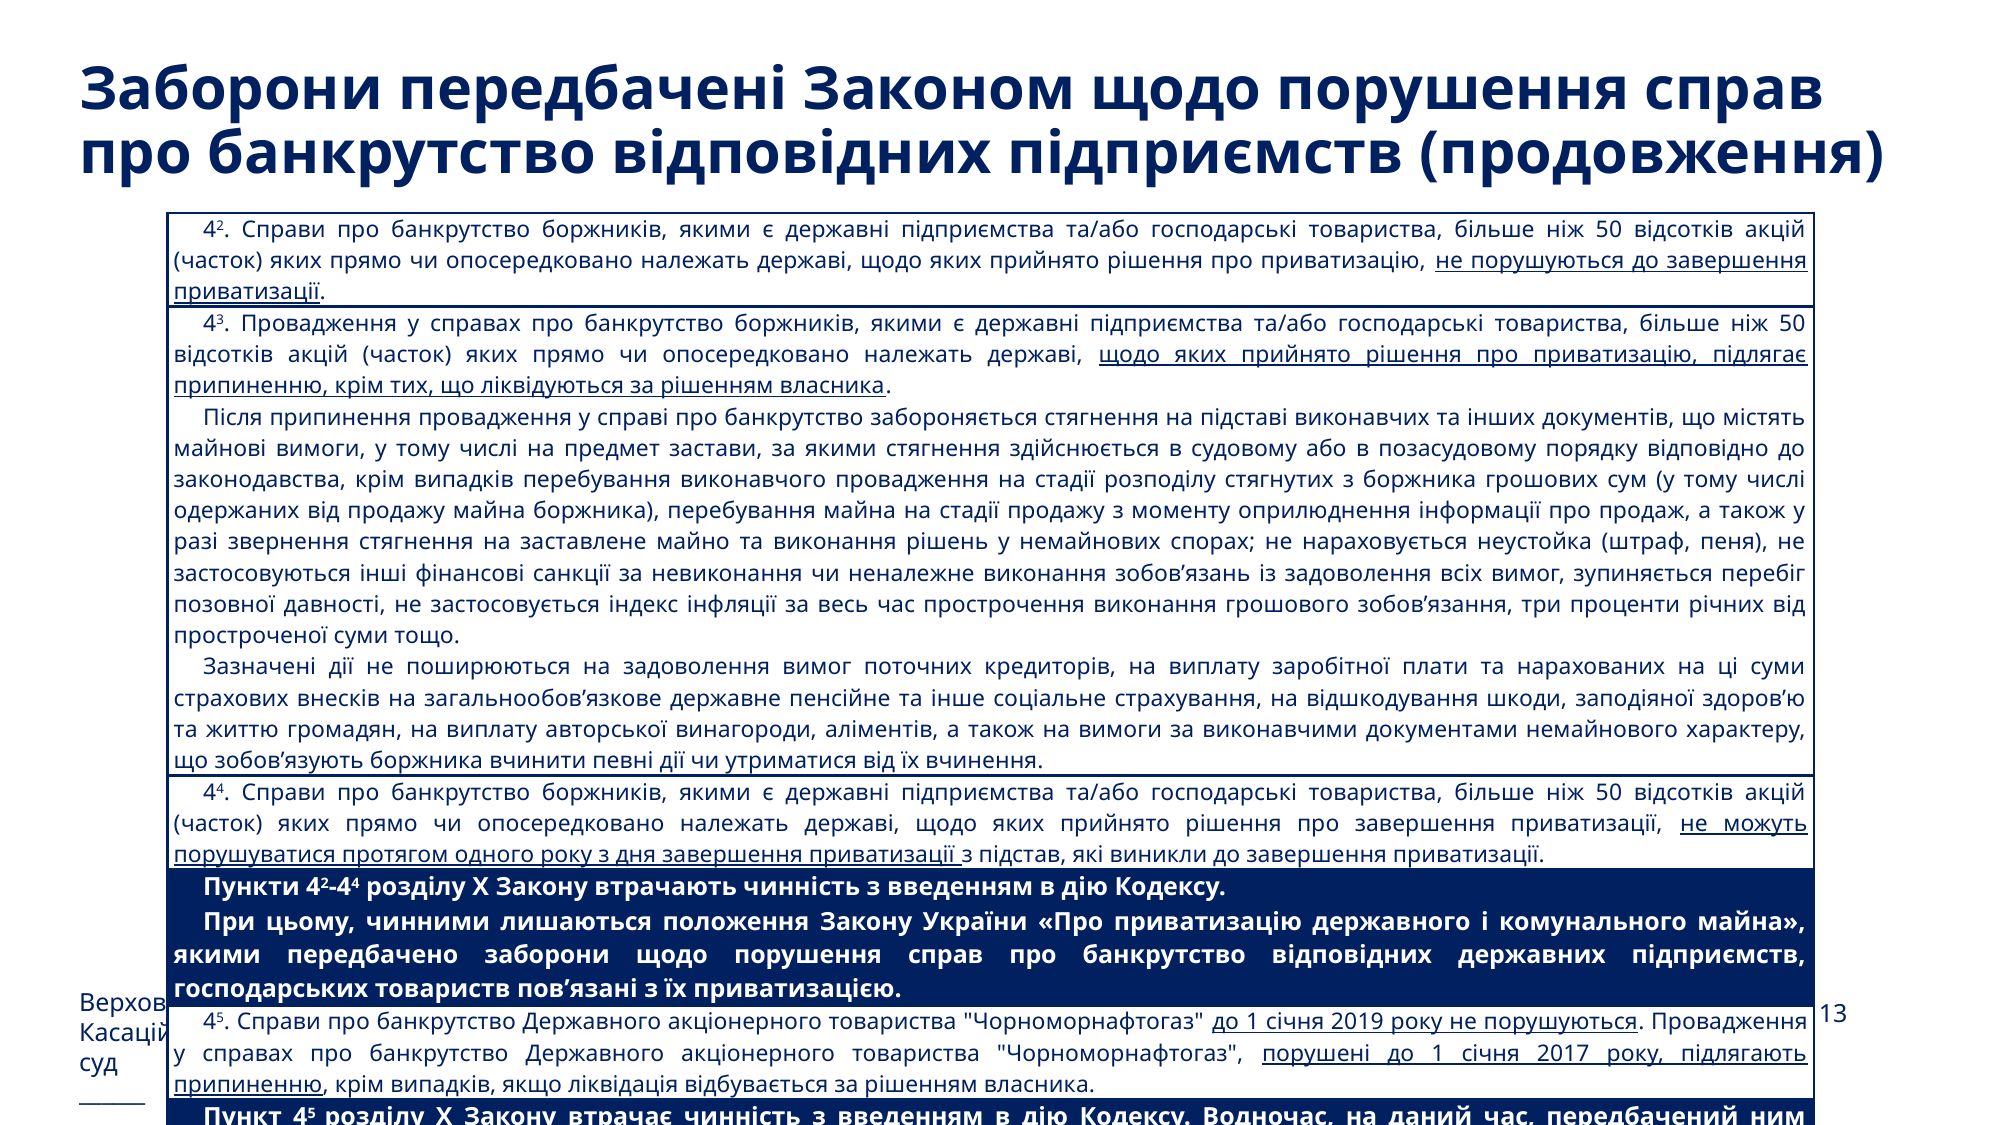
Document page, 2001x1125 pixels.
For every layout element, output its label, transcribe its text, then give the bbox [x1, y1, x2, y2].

slide_number 13 [1815, 989, 1863, 1040]
table_cell Пункти 42-44 розділу Х Закону втрачають чинність з введенням в дію Кодексу. При цьому, чинними лишаються положення Закону України «Про приватизацію державного і комунального майна», якими передбачено заборони щодо порушення справ про банкрутство відповідних державних підприємств, господарських товариств пов’язані з їх приватизацією. [169, 871, 1813, 1004]
table_cell 43. Провадження у справах про банкрутство боржників, якими є державні підприємства та/або господарські товариства, більше ніж 50 відсотків акцій (часток) яких прямо чи опосередковано належать державі, щодо яких прийнято рішення про приватизацію, підлягає припиненню, крім тих, що ліквідуються за рішенням власника. Після припинення провадження у справі про банкрутство забороняється стягнення на підставі виконавчих та інших документів, що містять майнові вимоги, у тому числі на предмет застави, за якими стягнення здійснюється в судовому або в позасудовому порядку відповідно до законодавства, крім випадків перебування виконавчого провадження на стадії розподілу стягнутих з боржника грошових сум (у тому числі одержаних від продажу майна боржника), перебування майна на стадії продажу з моменту оприлюднення інформації про продаж, а також у разі звернення стягнення на заставлене майно та виконання рішень у немайнових спорах; не нараховується неустойка (штраф, пеня), не застосовуються інші фінансові санкції за невиконання чи неналежне виконання зобов’язань із задоволення всіх вимог, зупиняється перебіг позовної давності, не застосовується індекс інфляції за весь час прострочення виконання грошового зобов’язання, три проценти річних від простроченої суми тощо. Зазначені дії не поширюються на задоволення вимог поточних кредиторів, на виплату заробітної плати та нарахованих на ці суми страхових внесків на загальнообов’язкове державне пенсійне та інше соціальне страхування, на відшкодування шкоди, заподіяної здоров’ю та життю громадян, на виплату авторської винагороди, аліментів, а також на вимоги за виконавчими документами немайнового характеру, що зобов’язують боржника вчинити певні дії чи утриматися від їх вчинення. [169, 308, 1813, 774]
title Заборони передбачені Законом щодо порушення справ про банкрутство відповідних підприємств (продовження) [64, 40, 1918, 204]
table_cell 44. Справи про банкрутство боржників, якими є державні підприємства та/або господарські товариства, більше ніж 50 відсотків акцій (часток) яких прямо чи опосередковано належать державі, щодо яких прийнято рішення про завершення приватизації, не можуть порушуватися протягом одного року з дня завершення приватизації з підстав, які виникли до завершення приватизації. [169, 777, 1813, 868]
table_header 42. Справи про банкрутство боржників, якими є державні підприємства та/або господарські товариства, більше ніж 50 відсотків акцій (часток) яких прямо чи опосередковано належать державі, щодо яких прийнято рішення про приватизацію, не порушуються до завершення приватизації. [169, 214, 1813, 305]
table_cell 45. Справи про банкрутство Державного акціонерного товариства "Чорноморнафтогаз" до 1 січня 2019 року не порушуються. Провадження у справах про банкрутство Державного акціонерного товариства "Чорноморнафтогаз", порушені до 1 січня 2017 року, підлягають припиненню, крім випадків, якщо ліквідація відбувається за рішенням власника. [169, 1007, 1813, 1098]
table_cell Пункт 45 розділу Х Закону втрачає чинність з введенням в дію Кодексу. Водночас, на даний час, передбачений ним термін вичерпав свою дію та не пролонгований законодавцем. При цьому, чинними залишаються положення Закону України «Про трубопровідний транспорт», якими передбачено заборону порушення справ про банкрутство відповідних державних підприємств що провадять діяльність з транспортування магістральними трубопроводами. [169, 1100, 1813, 1125]
slide_number Верховний Суд Касаційний господарський суд ______ [64, 989, 166, 1103]
